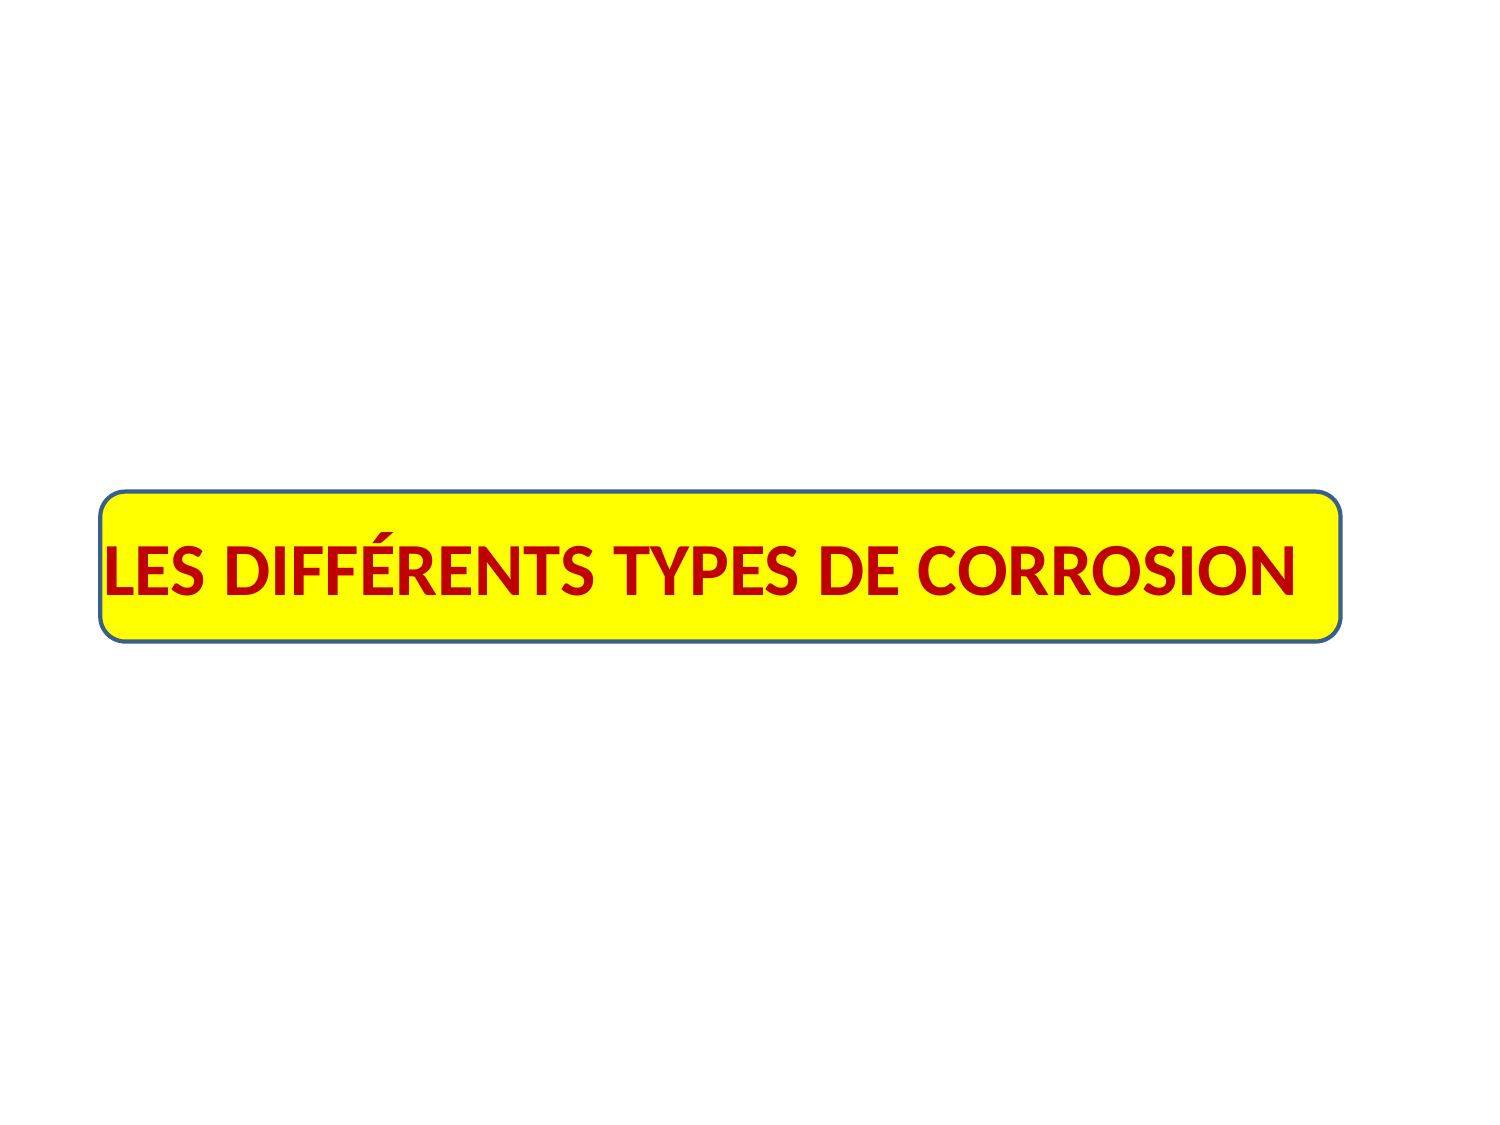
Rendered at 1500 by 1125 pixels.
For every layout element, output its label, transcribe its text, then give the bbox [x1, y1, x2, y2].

text_box [98, 618, 1343, 644]
text_box LES DIFFÉRENTS TYPES DE CORROSION [88, 467, 1436, 618]
